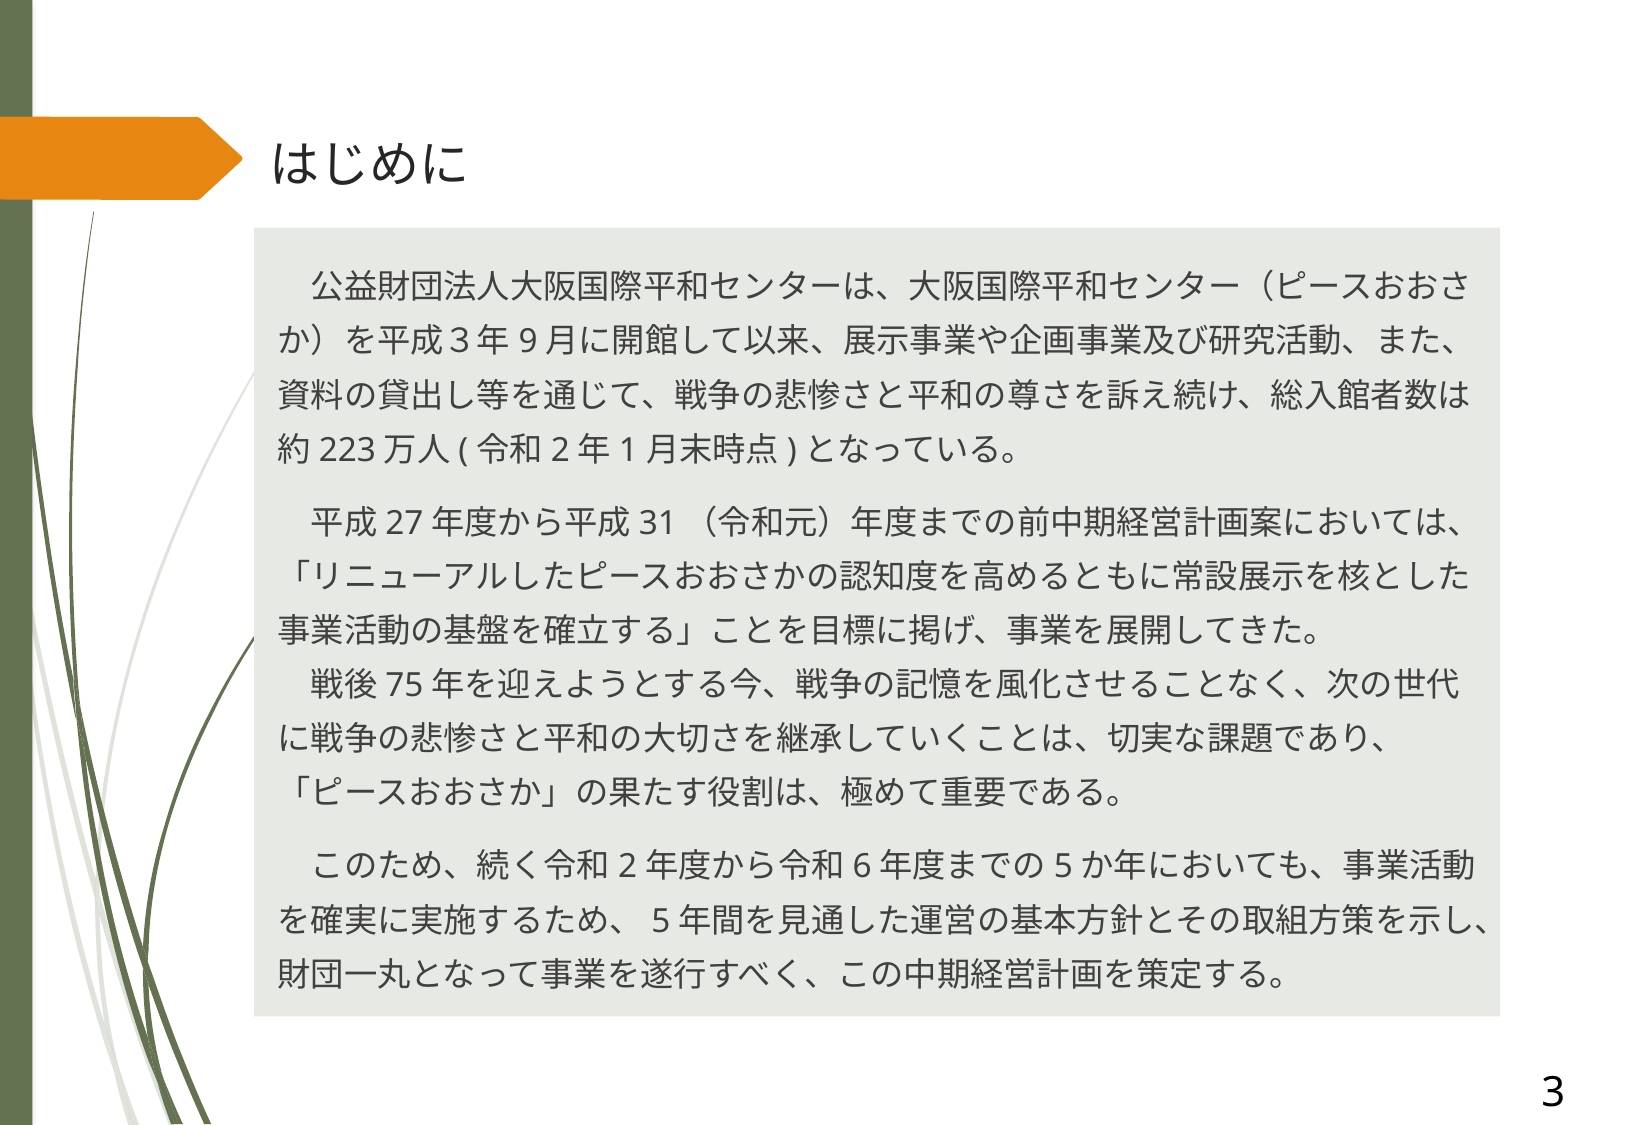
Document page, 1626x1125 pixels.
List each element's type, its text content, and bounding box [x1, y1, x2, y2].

slide_number 3 [1476, 1062, 1581, 1123]
text_box 公益財団法人大阪国際平和センターは、大阪国際平和センター（ピースおおさか）を平成３年9月に開館して以来、展示事業や企画事業及び研究活動、また、資料の貸出し等を通じて、戦争の悲惨さと平和の尊さを訴え続け、総入館者数は約223万人(令和2年1月末時点)となっている。 平成27年度から平成31（令和元）年度までの前中期経営計画案においては、「リニューアルしたピースおおさかの認知度を高めるともに常設展示を核とした事業活動の基盤を確立する」ことを目標に掲げ、事業を展開してきた。 戦後75年を迎えようとする今、戦争の記憶を風化させることなく、次の世代に戦争の悲惨さと平和の大切さを継承していくことは、切実な課題であり、「ピースおおさか」の果たす役割は、極めて重要である。 このため、続く令和2年度から令和6年度までの5か年においても、事業活動を確実に実施するため、5年間を見通した運営の基本方針とその取組方策を示し、財団一丸となって事業を遂行すべく、この中期経営計画を策定する。 [254, 227, 1501, 1017]
title はじめに [254, 124, 588, 211]
